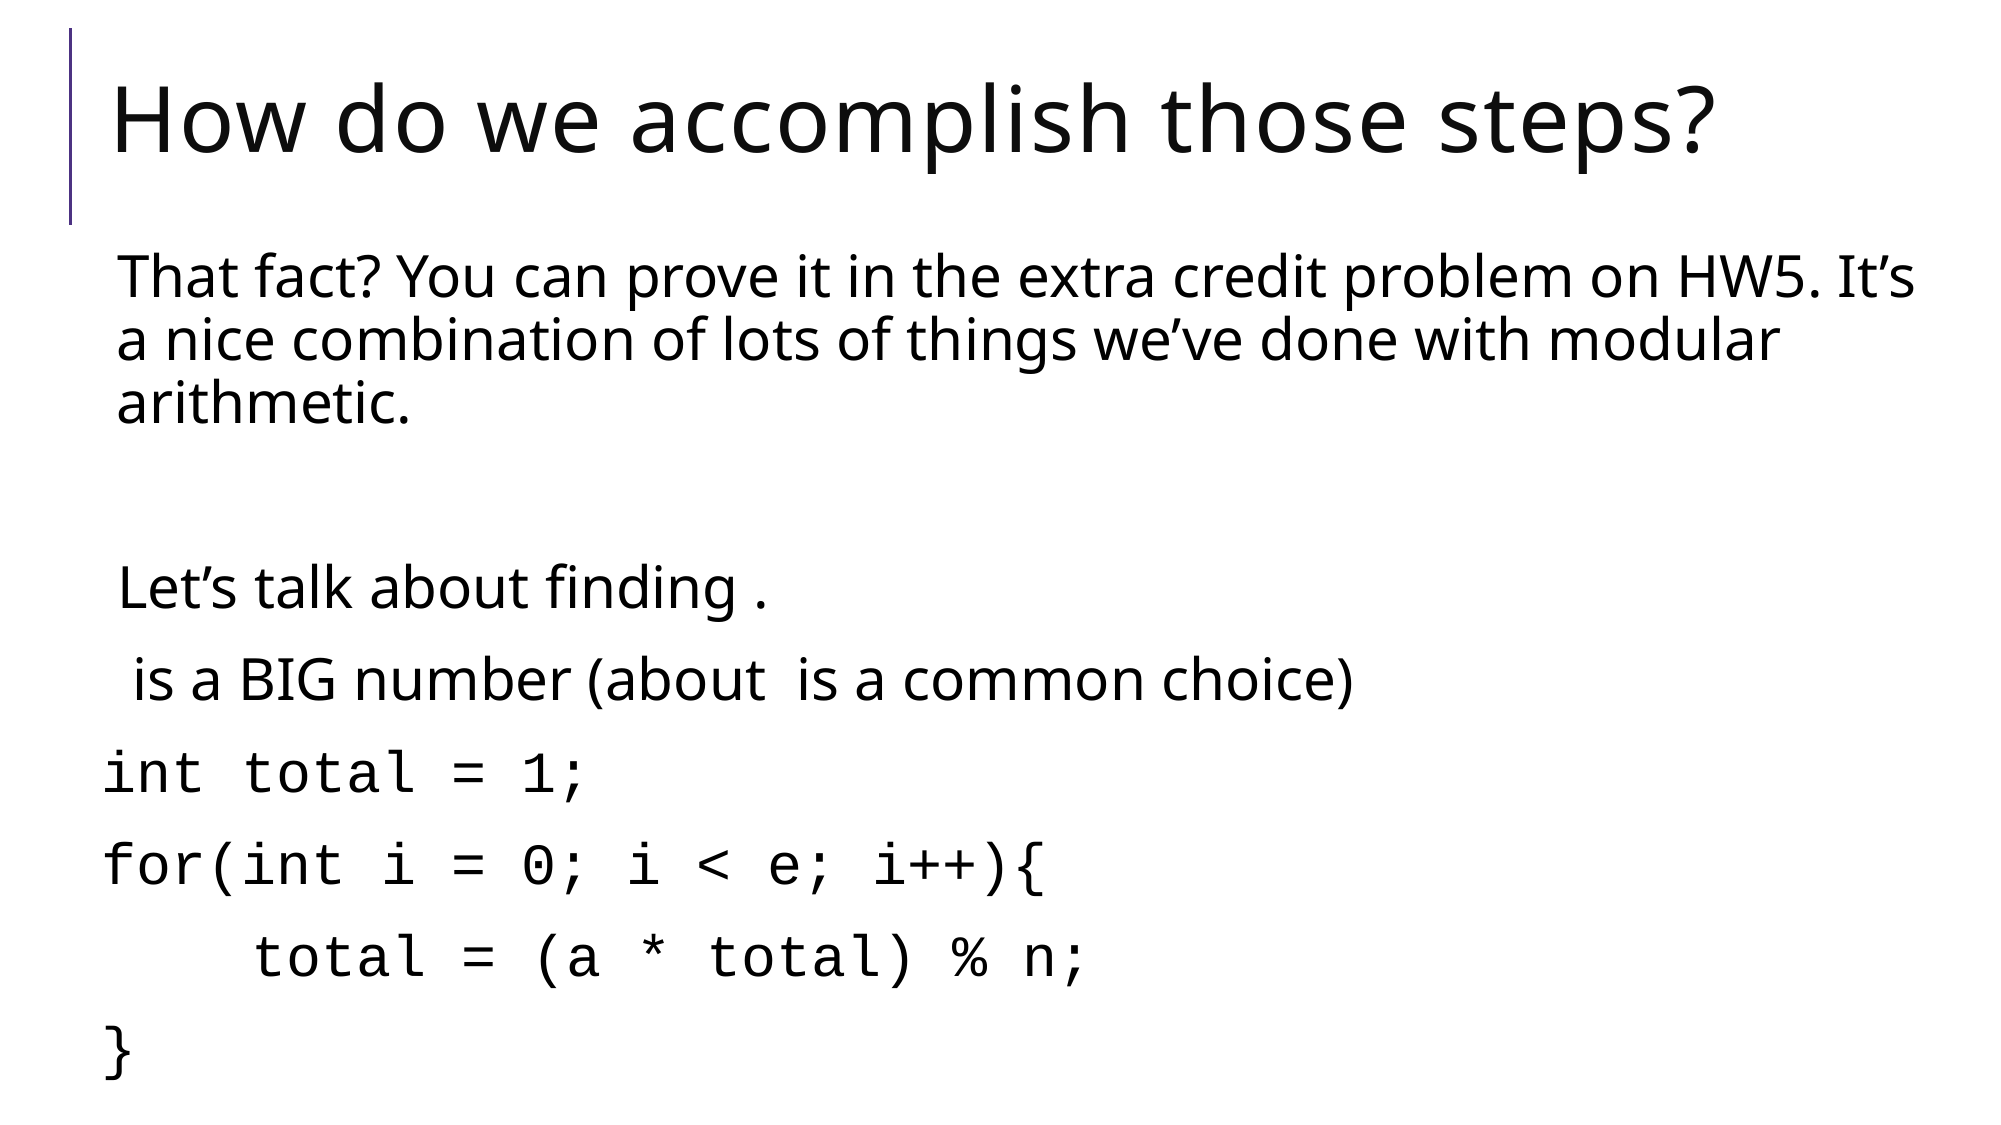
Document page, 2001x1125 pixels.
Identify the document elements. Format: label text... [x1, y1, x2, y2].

title How do we accomplish those steps? [94, 43, 1930, 210]
